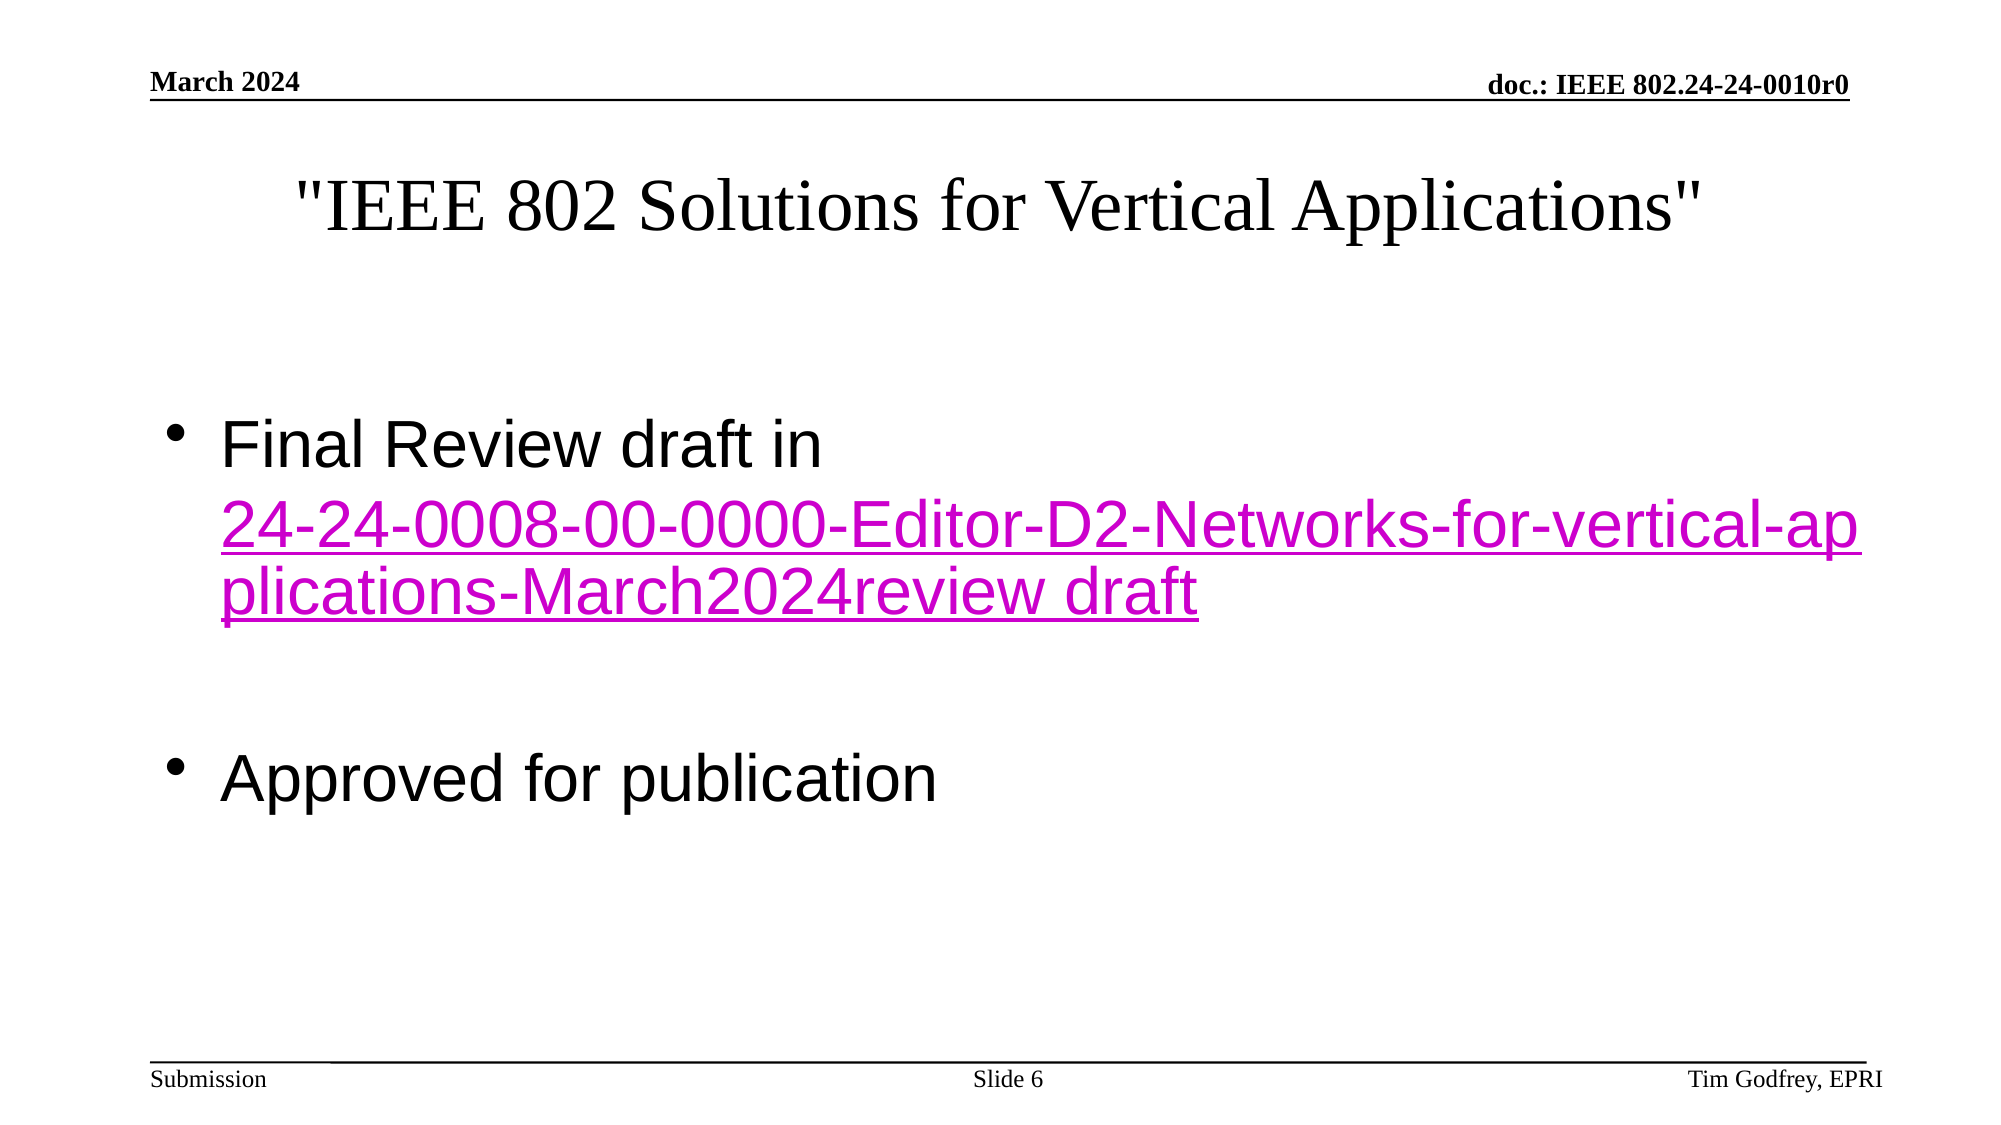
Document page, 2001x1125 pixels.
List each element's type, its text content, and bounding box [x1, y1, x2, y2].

list Final Review draft in 24-24-0008-00-0000-Editor-D2-Networks-for-vertical-applications-March2024review draft Approved for publication [149, 299, 1913, 1025]
title "IEEE 802 Solutions for Vertical Applications" [150, 112, 1850, 288]
slide_number Slide 6 [937, 1062, 1079, 1108]
footer Tim Godfrey, EPRI [1200, 1062, 1884, 1108]
